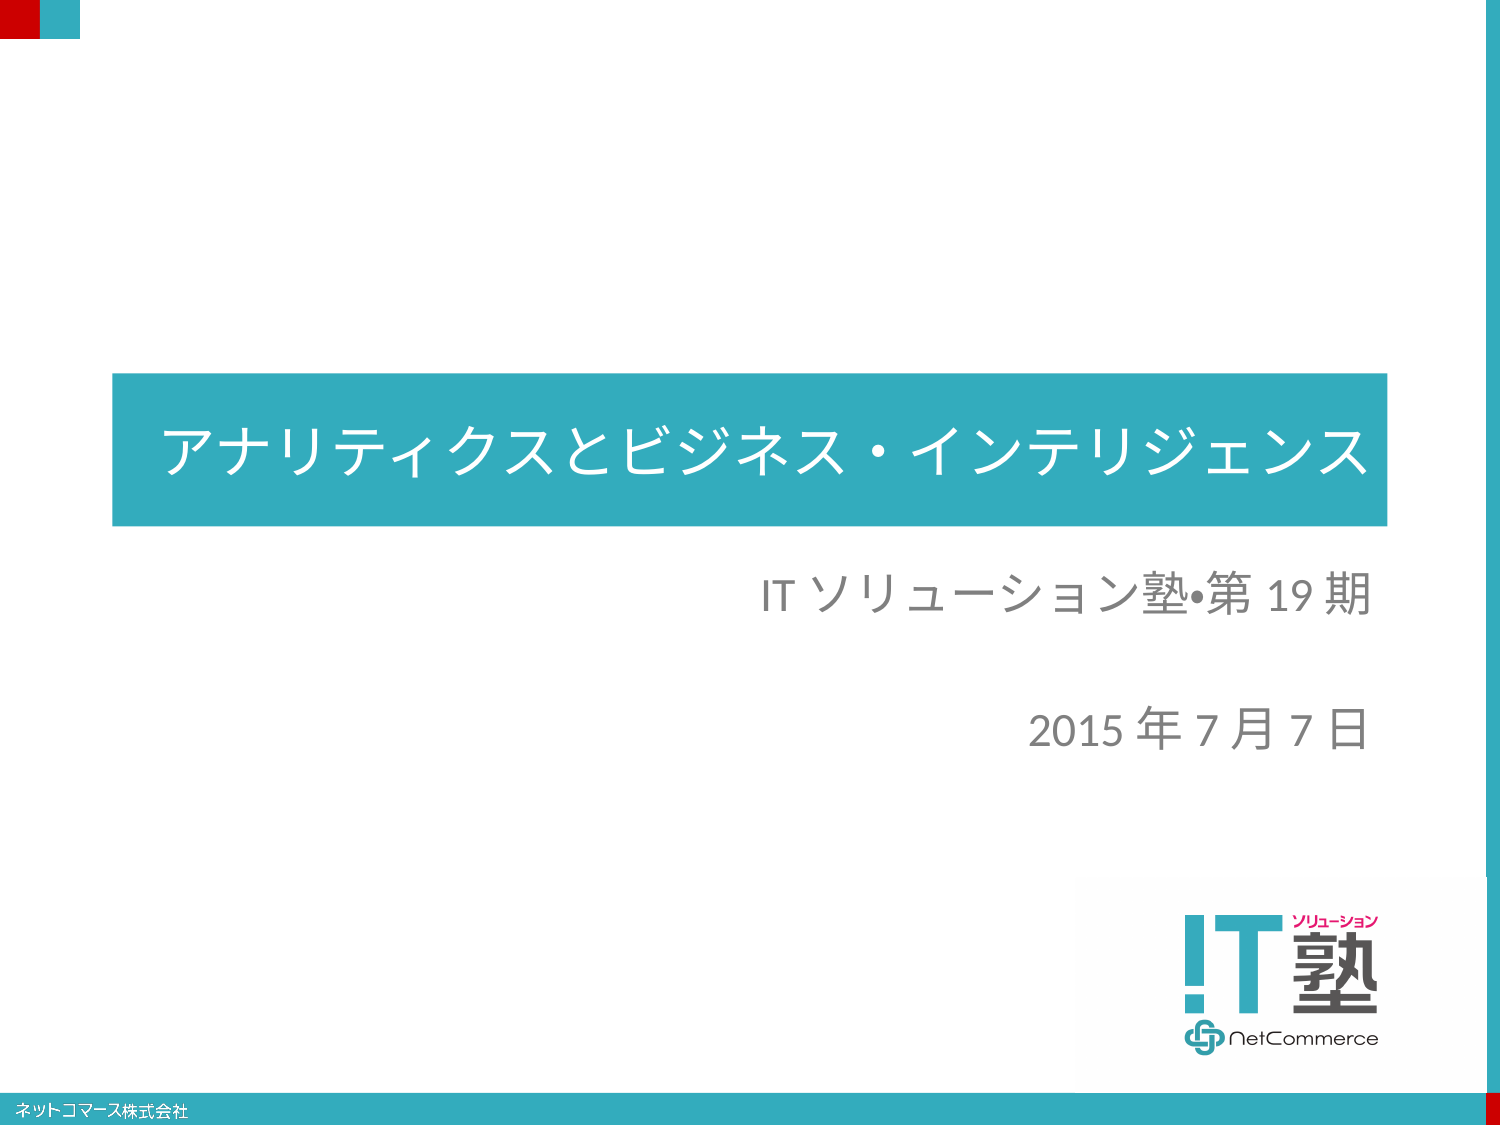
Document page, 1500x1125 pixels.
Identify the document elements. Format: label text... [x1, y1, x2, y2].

title アナリティクスとビジネス・インテリジェンス [112, 373, 1388, 527]
subtitle ITソリューション塾・第19期 2015年7月7日 [112, 556, 1388, 764]
picture [1075, 877, 1487, 1093]
picture [16, 1101, 188, 1120]
